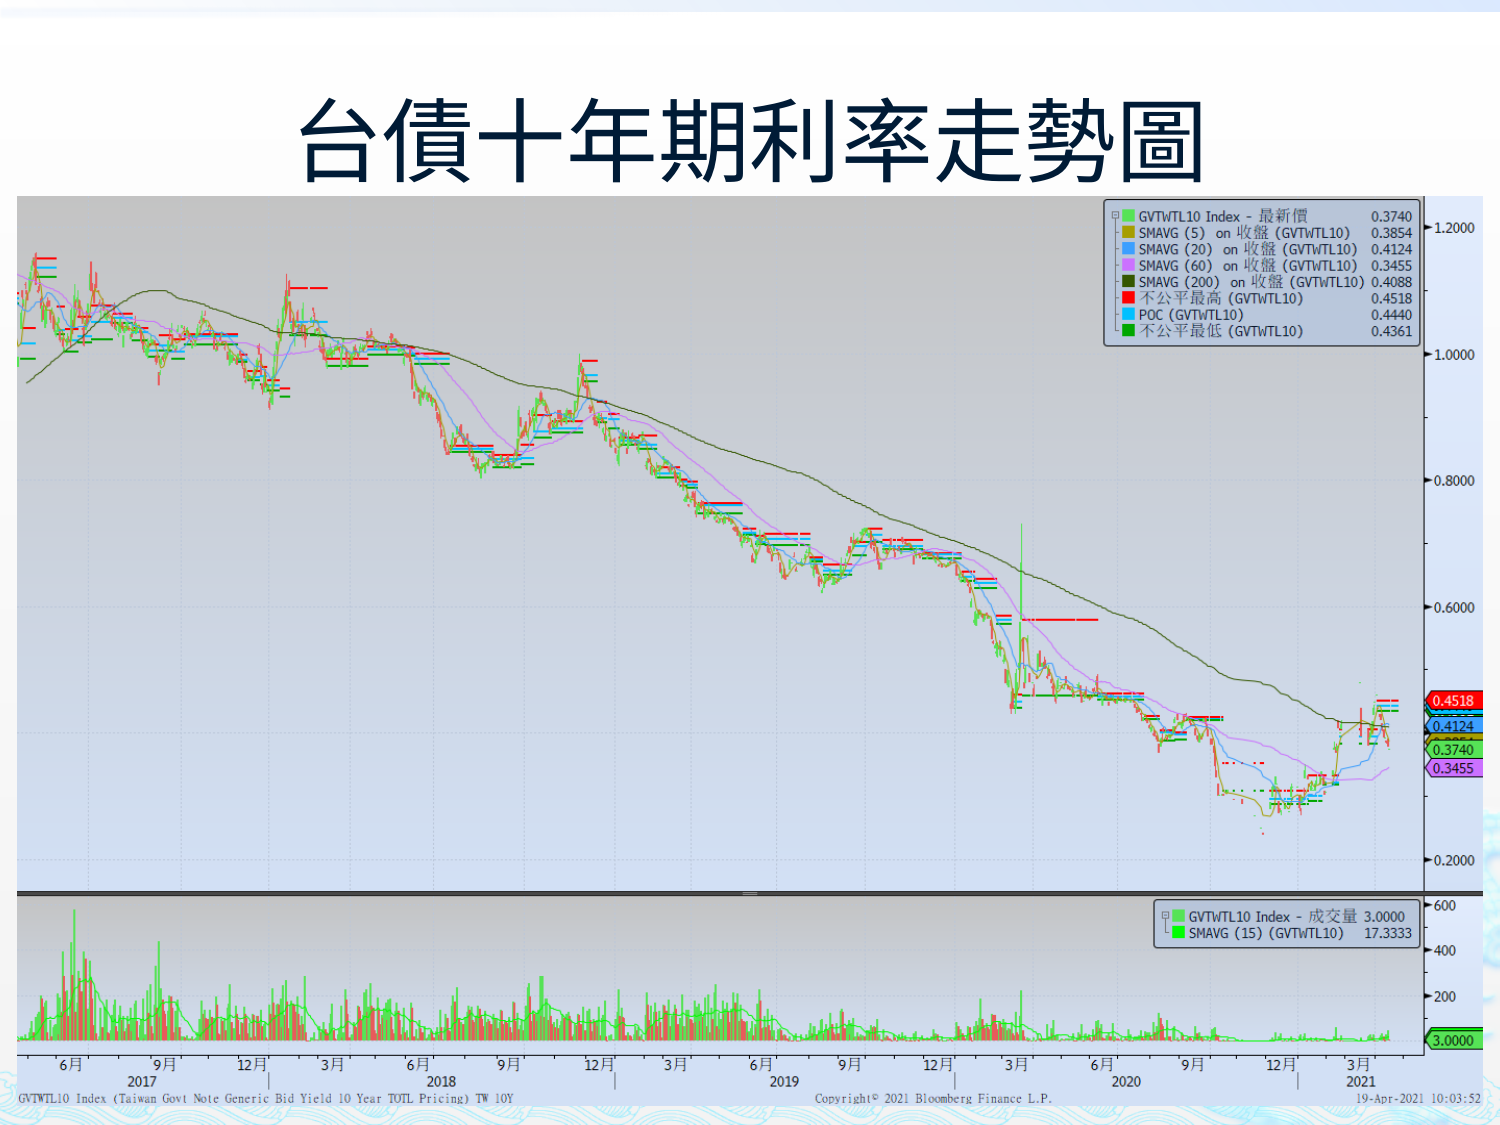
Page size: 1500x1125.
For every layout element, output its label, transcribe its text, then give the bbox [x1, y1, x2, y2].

picture [17, 195, 1483, 1107]
title 台債十年期利率走勢圖 [75, 45, 1425, 195]
